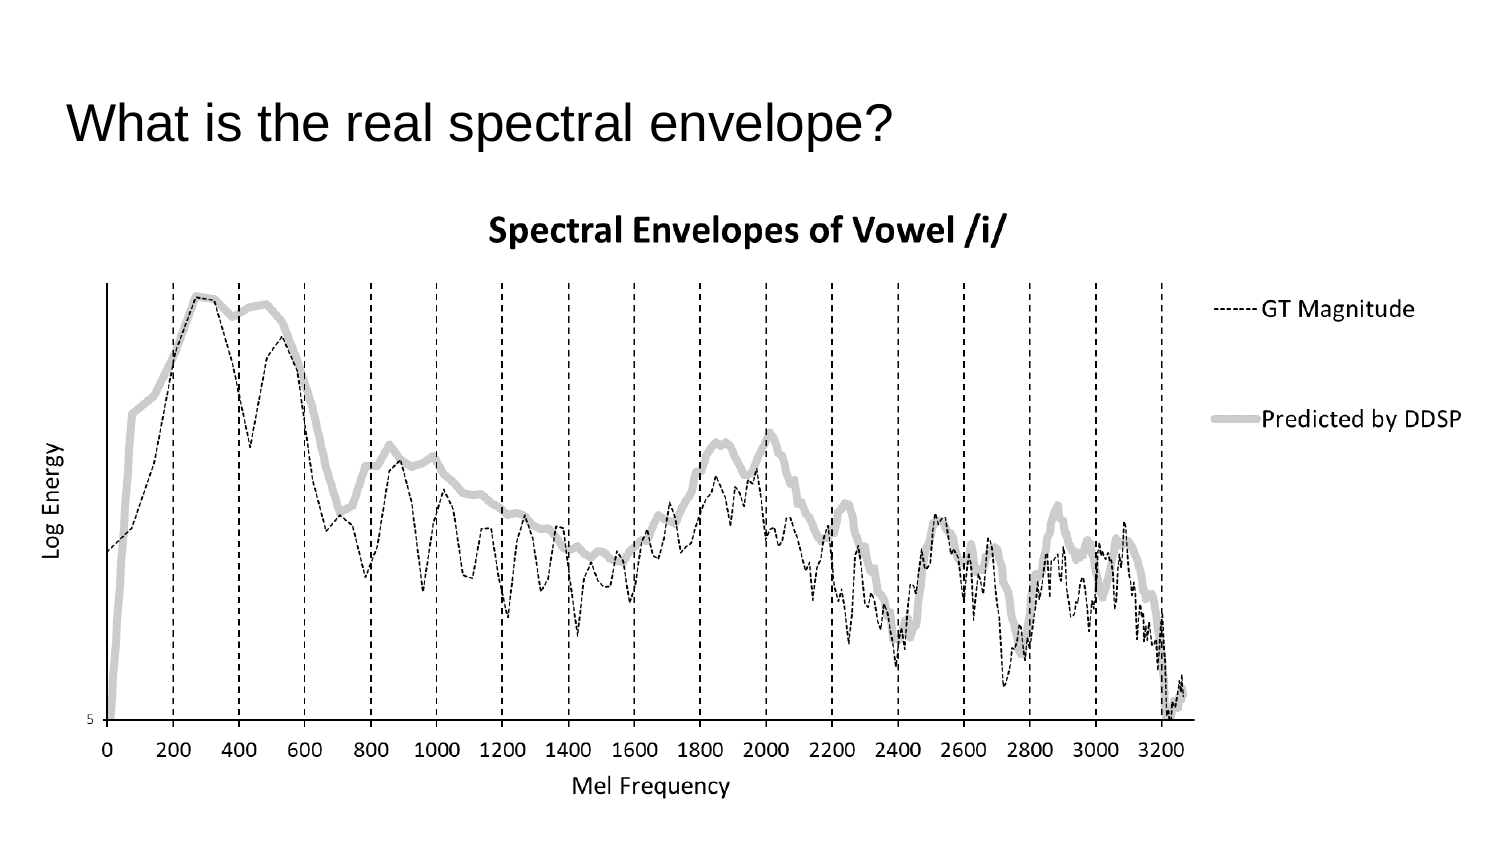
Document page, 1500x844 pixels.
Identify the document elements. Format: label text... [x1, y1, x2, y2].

picture [24, 191, 1471, 819]
title What is the real spectral envelope? [51, 72, 1449, 167]
